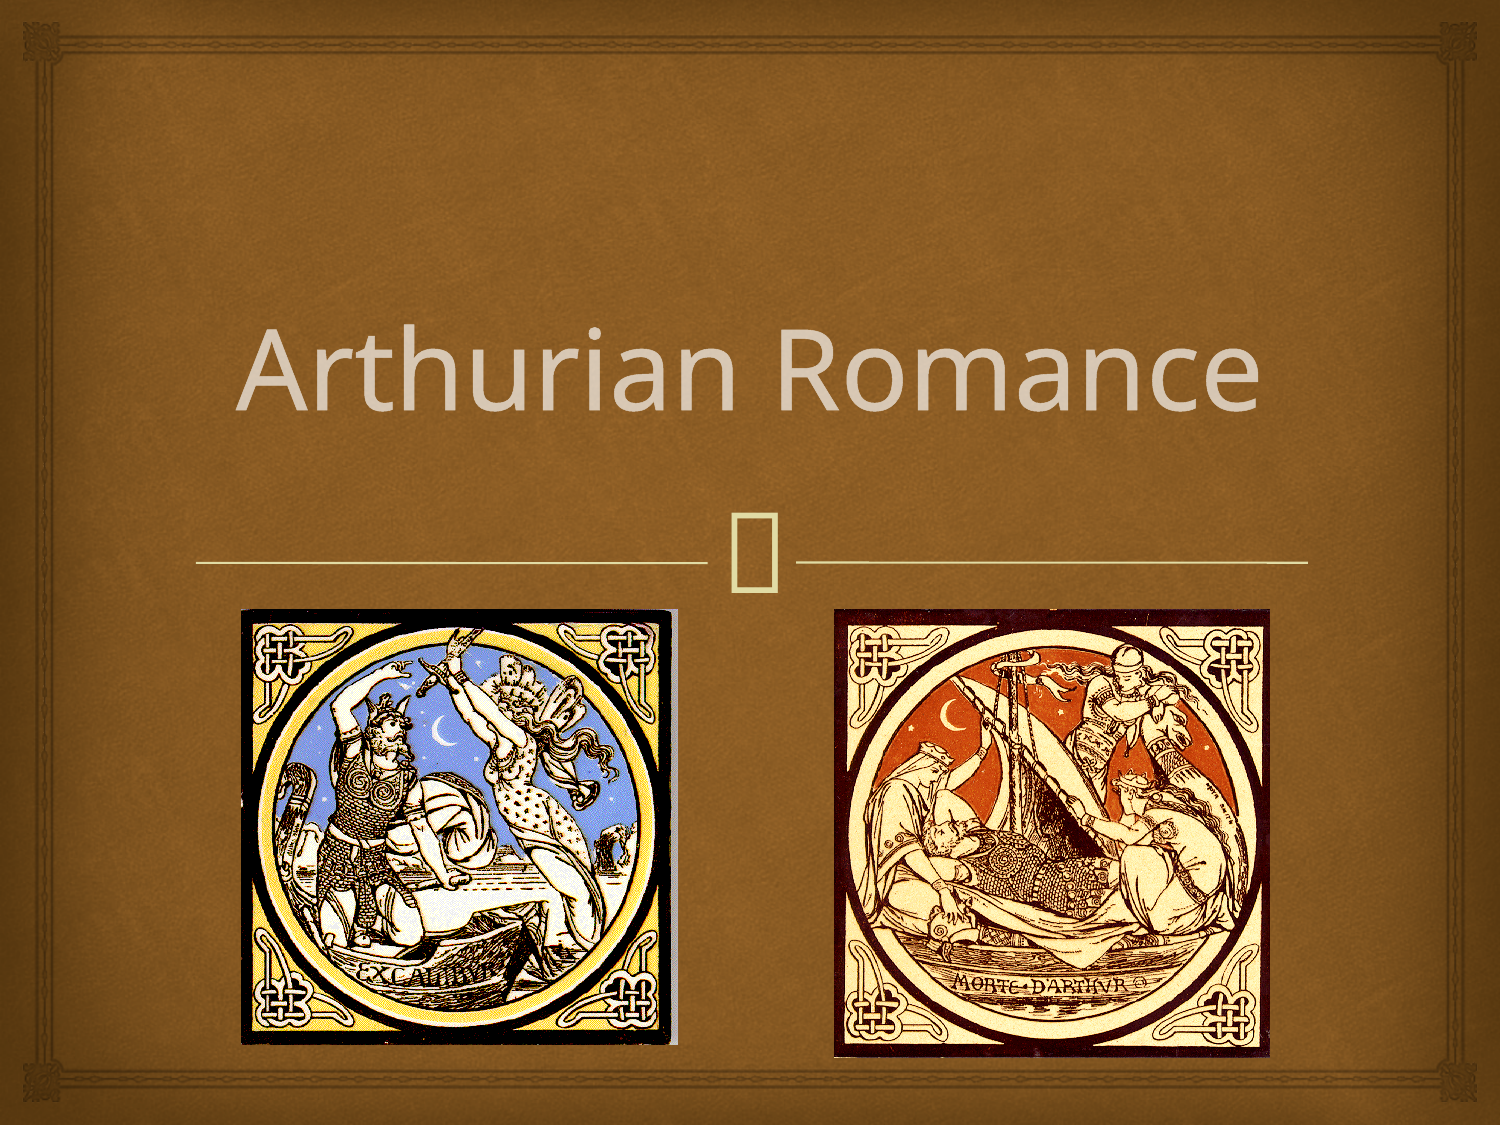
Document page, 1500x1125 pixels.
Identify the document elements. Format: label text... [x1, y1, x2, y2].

title Arthurian Romance [194, 156, 1306, 441]
picture [0, 0, 1500, 1125]
